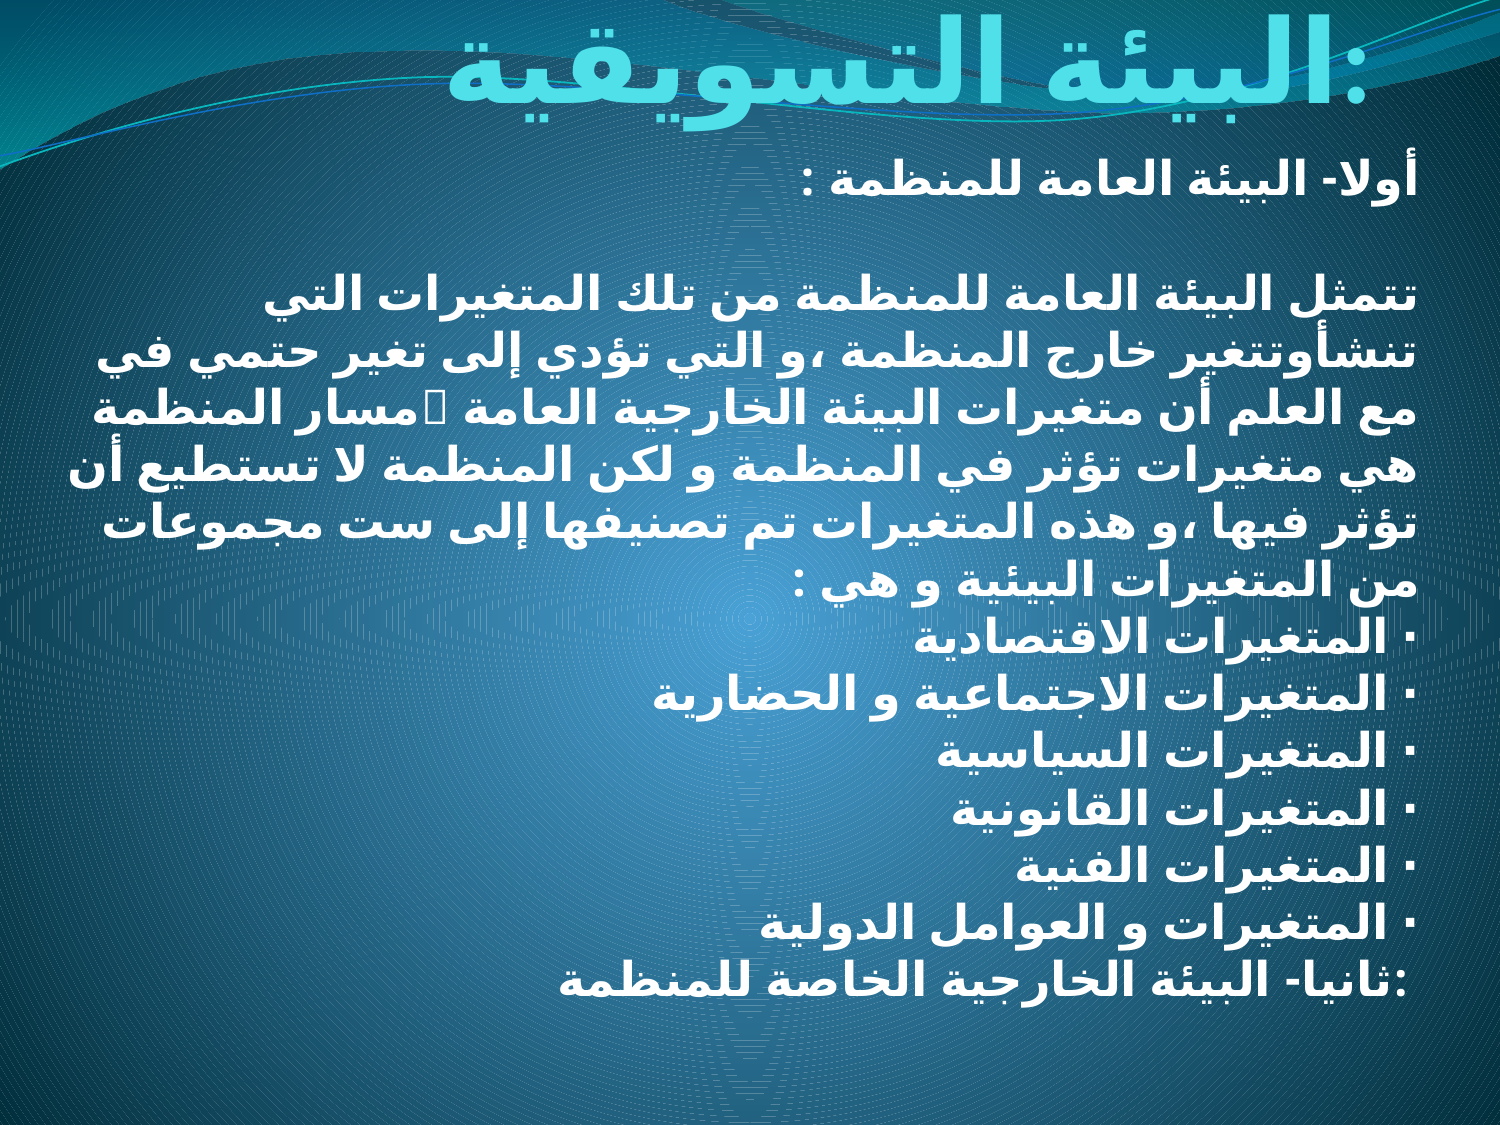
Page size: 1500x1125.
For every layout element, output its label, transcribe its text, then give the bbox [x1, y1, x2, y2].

subtitle أولا- البيئة العامة للمنظمة : تتمثل البيئة العامة للمنظمة من تلك المتغيرات التي تنشأوتتغير خارج المنظمة ،و التي تؤدي إلى تغير حتمي في مسار المنظمة مع العلم أن متغيرات البيئة الخارجية العامة هي متغيرات تؤثر في المنظمة و لكن المنظمة لا تستطيع أن تؤثر فيها ،و هذه المتغيرات تم تصنيفها إلى ست مجموعات من المتغيرات البيئية و هي : · المتغيرات الاقتصادية · المتغيرات الاجتماعية و الحضارية · المتغيرات السياسية · المتغيرات القانونية · المتغيرات الفنية · المتغيرات و العوامل الدولية ثانيا- البيئة الخارجية الخاصة للمنظمة: [46, 140, 1430, 1079]
title البيئة التسويقية: [87, 0, 1376, 127]
